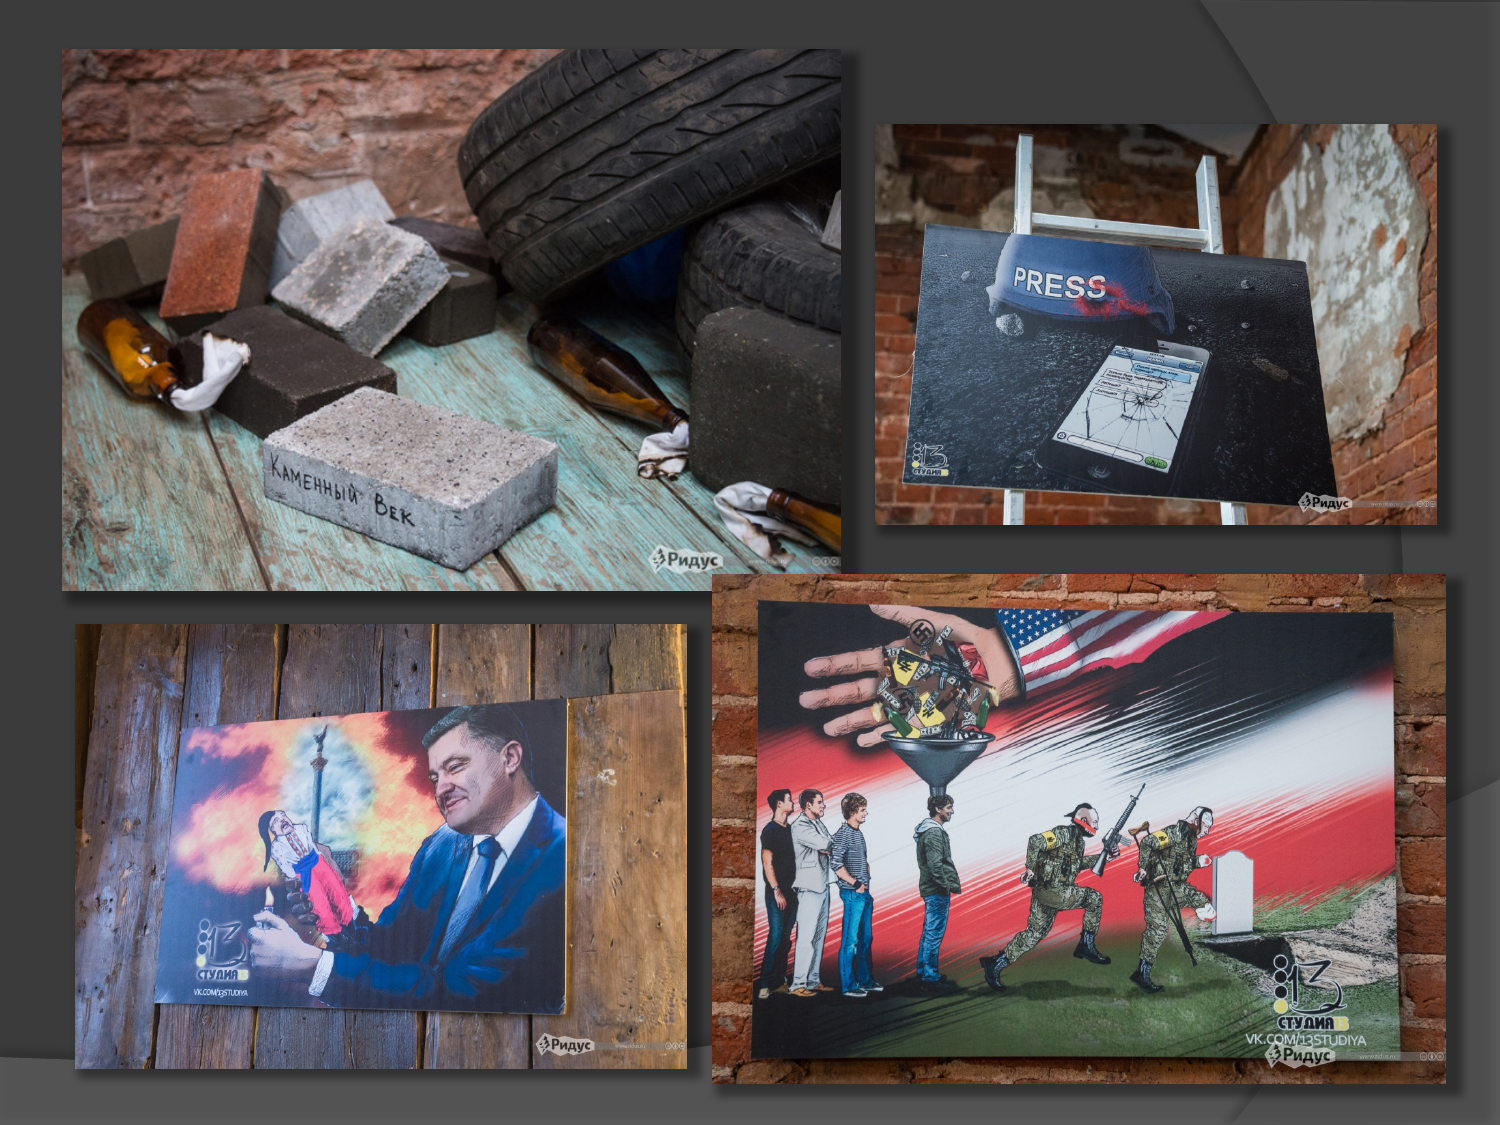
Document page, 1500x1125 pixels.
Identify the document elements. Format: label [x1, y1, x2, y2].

picture [74, 624, 688, 1069]
picture [712, 574, 1446, 1085]
picture [874, 124, 1438, 525]
picture [62, 49, 841, 591]
